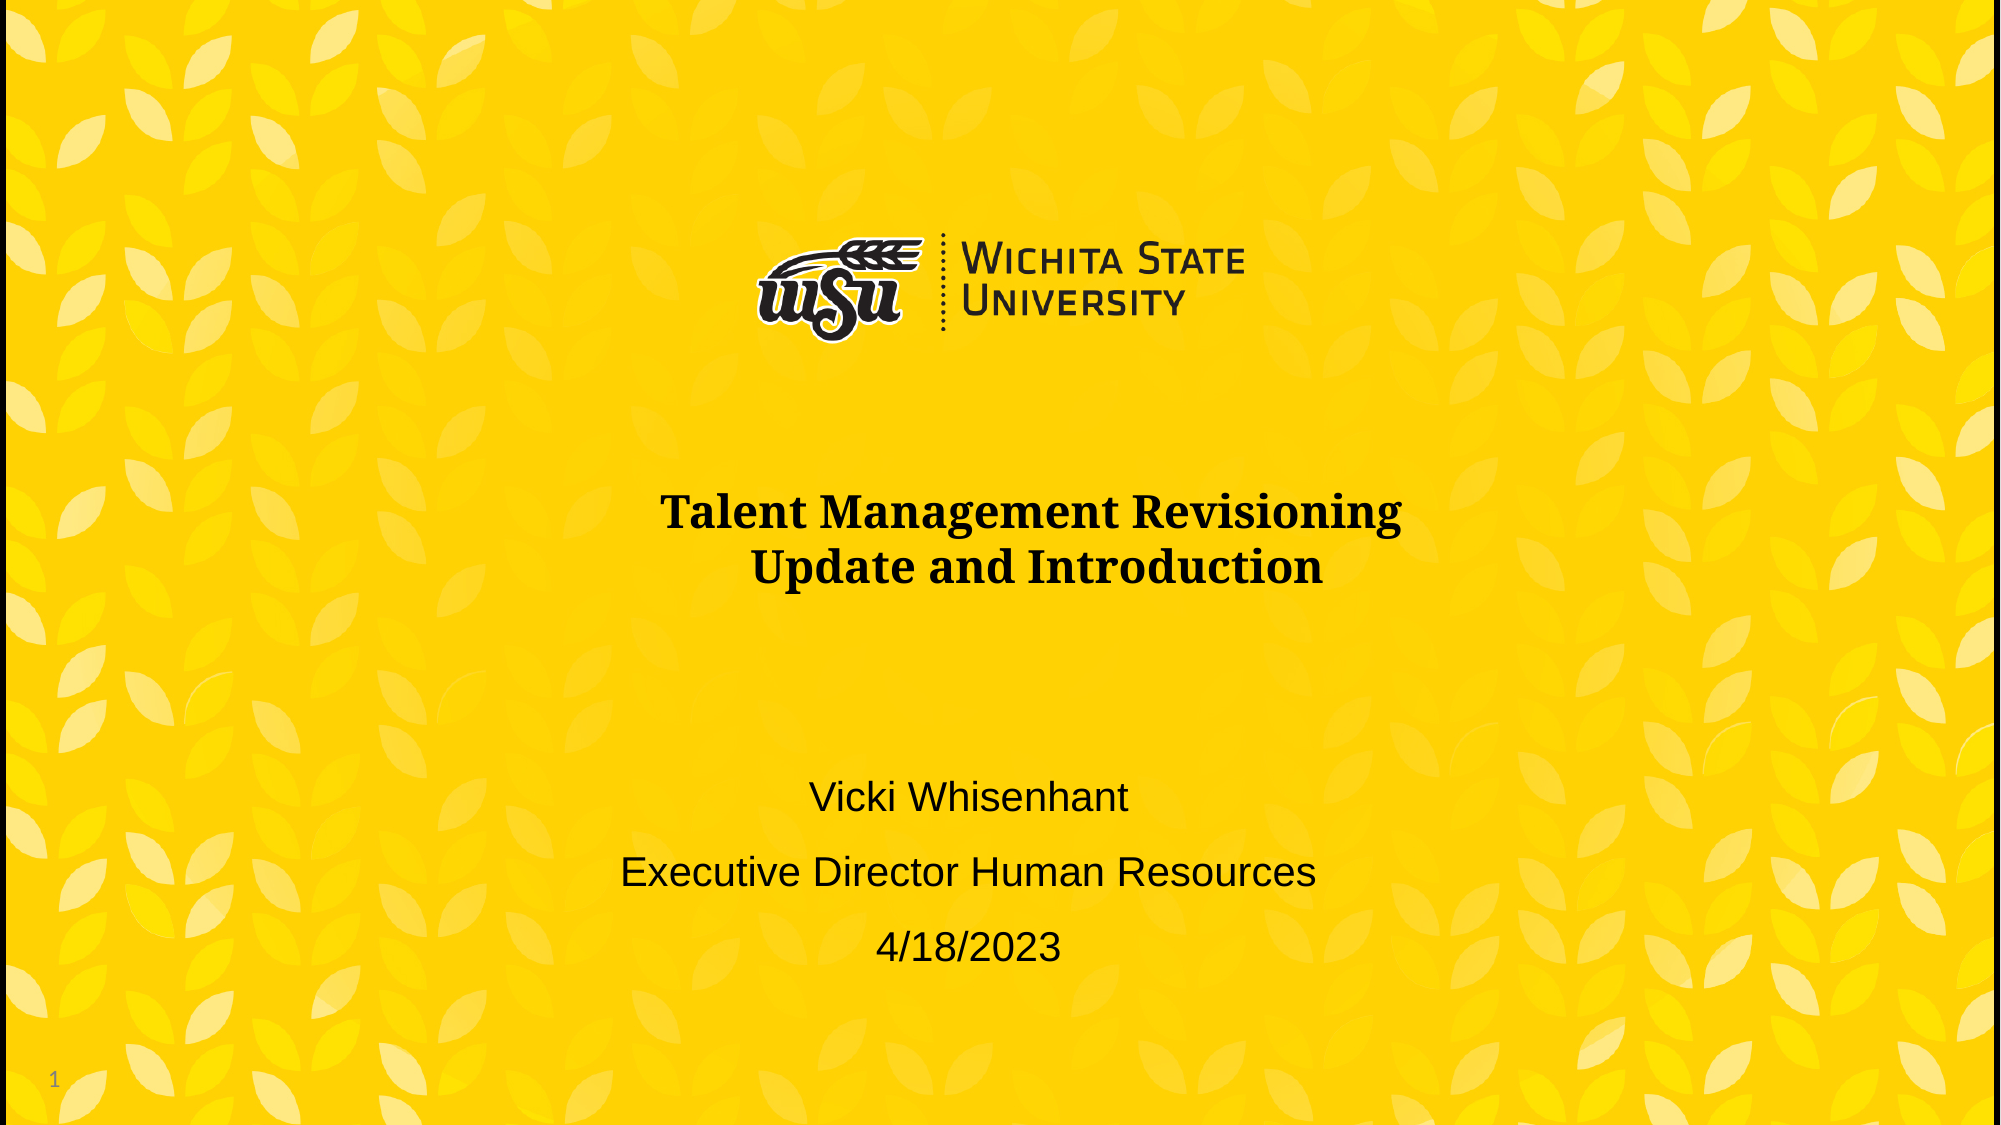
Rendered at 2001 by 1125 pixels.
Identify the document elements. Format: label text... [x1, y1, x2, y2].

subtitle Vicki Whisenhant Executive Director Human Resources 4/18/2023 [512, 762, 1426, 1051]
title Talent Management Revisioning Update and Introduction [337, 474, 1738, 601]
picture [0, 0, 2001, 1125]
